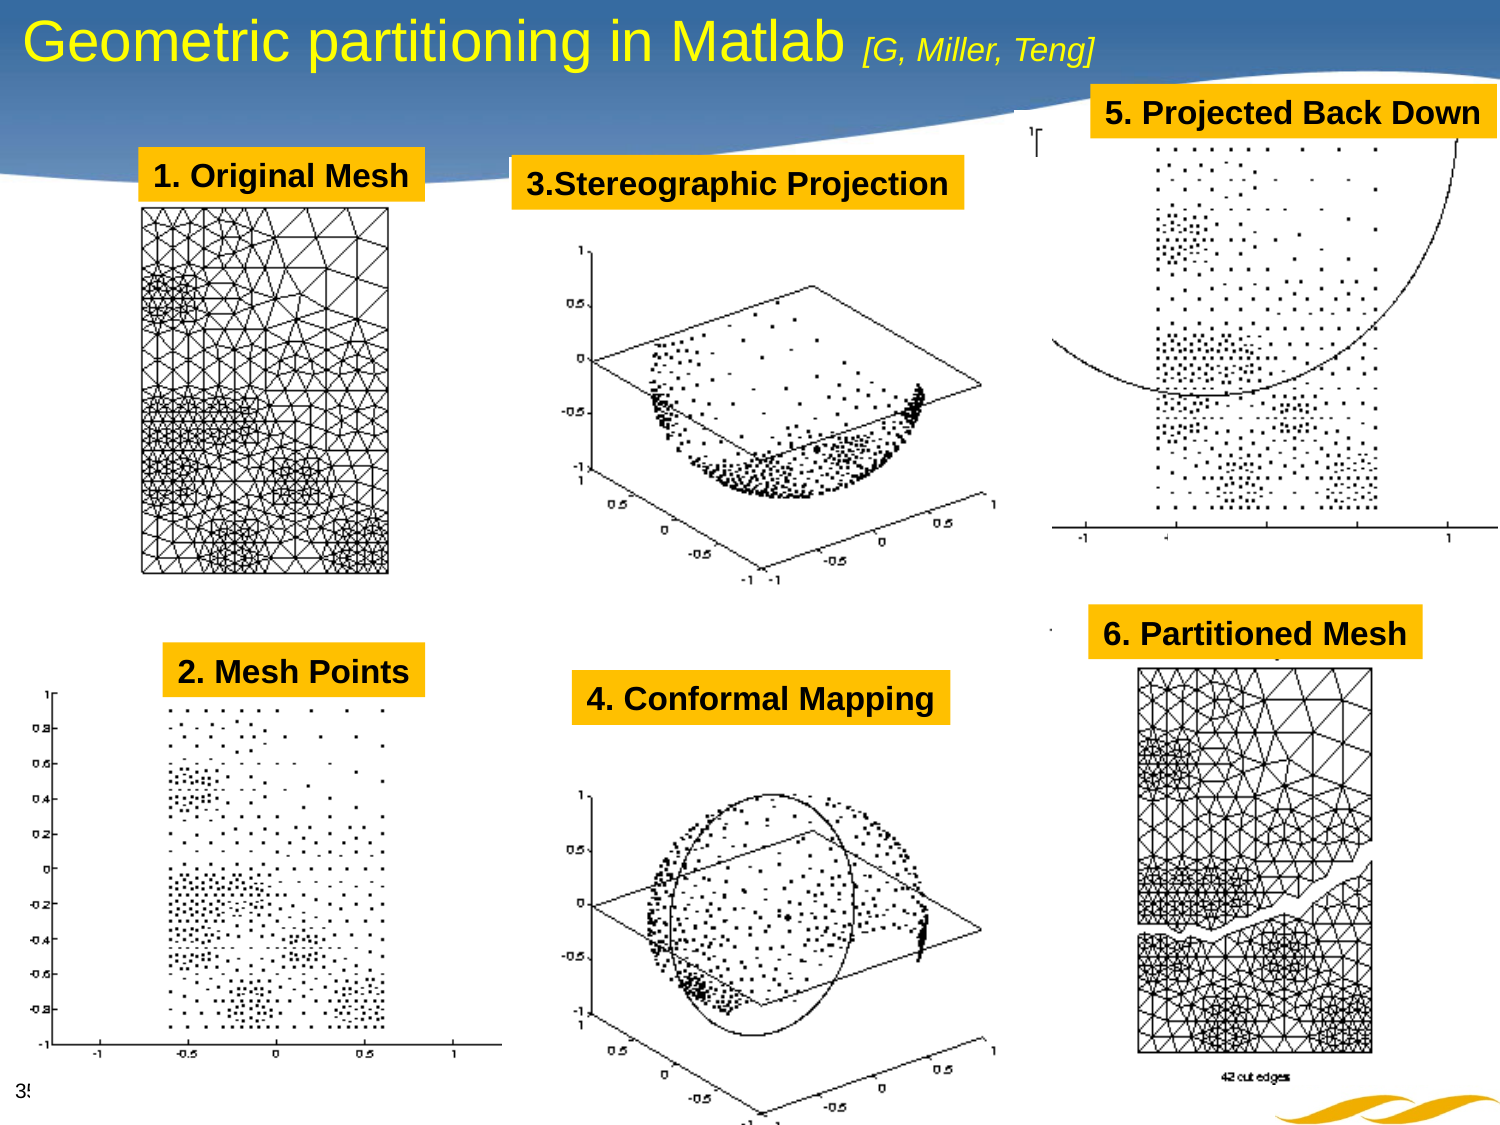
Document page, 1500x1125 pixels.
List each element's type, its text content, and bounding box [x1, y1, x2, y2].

title Geometric partitioning in Matlab [G, Miller, Teng] [7, 0, 1500, 88]
text_box 1. Original Mesh [138, 147, 425, 187]
text_box 5. Projected Back Down [1090, 83, 1497, 109]
picture [0, 0, 1500, 1125]
